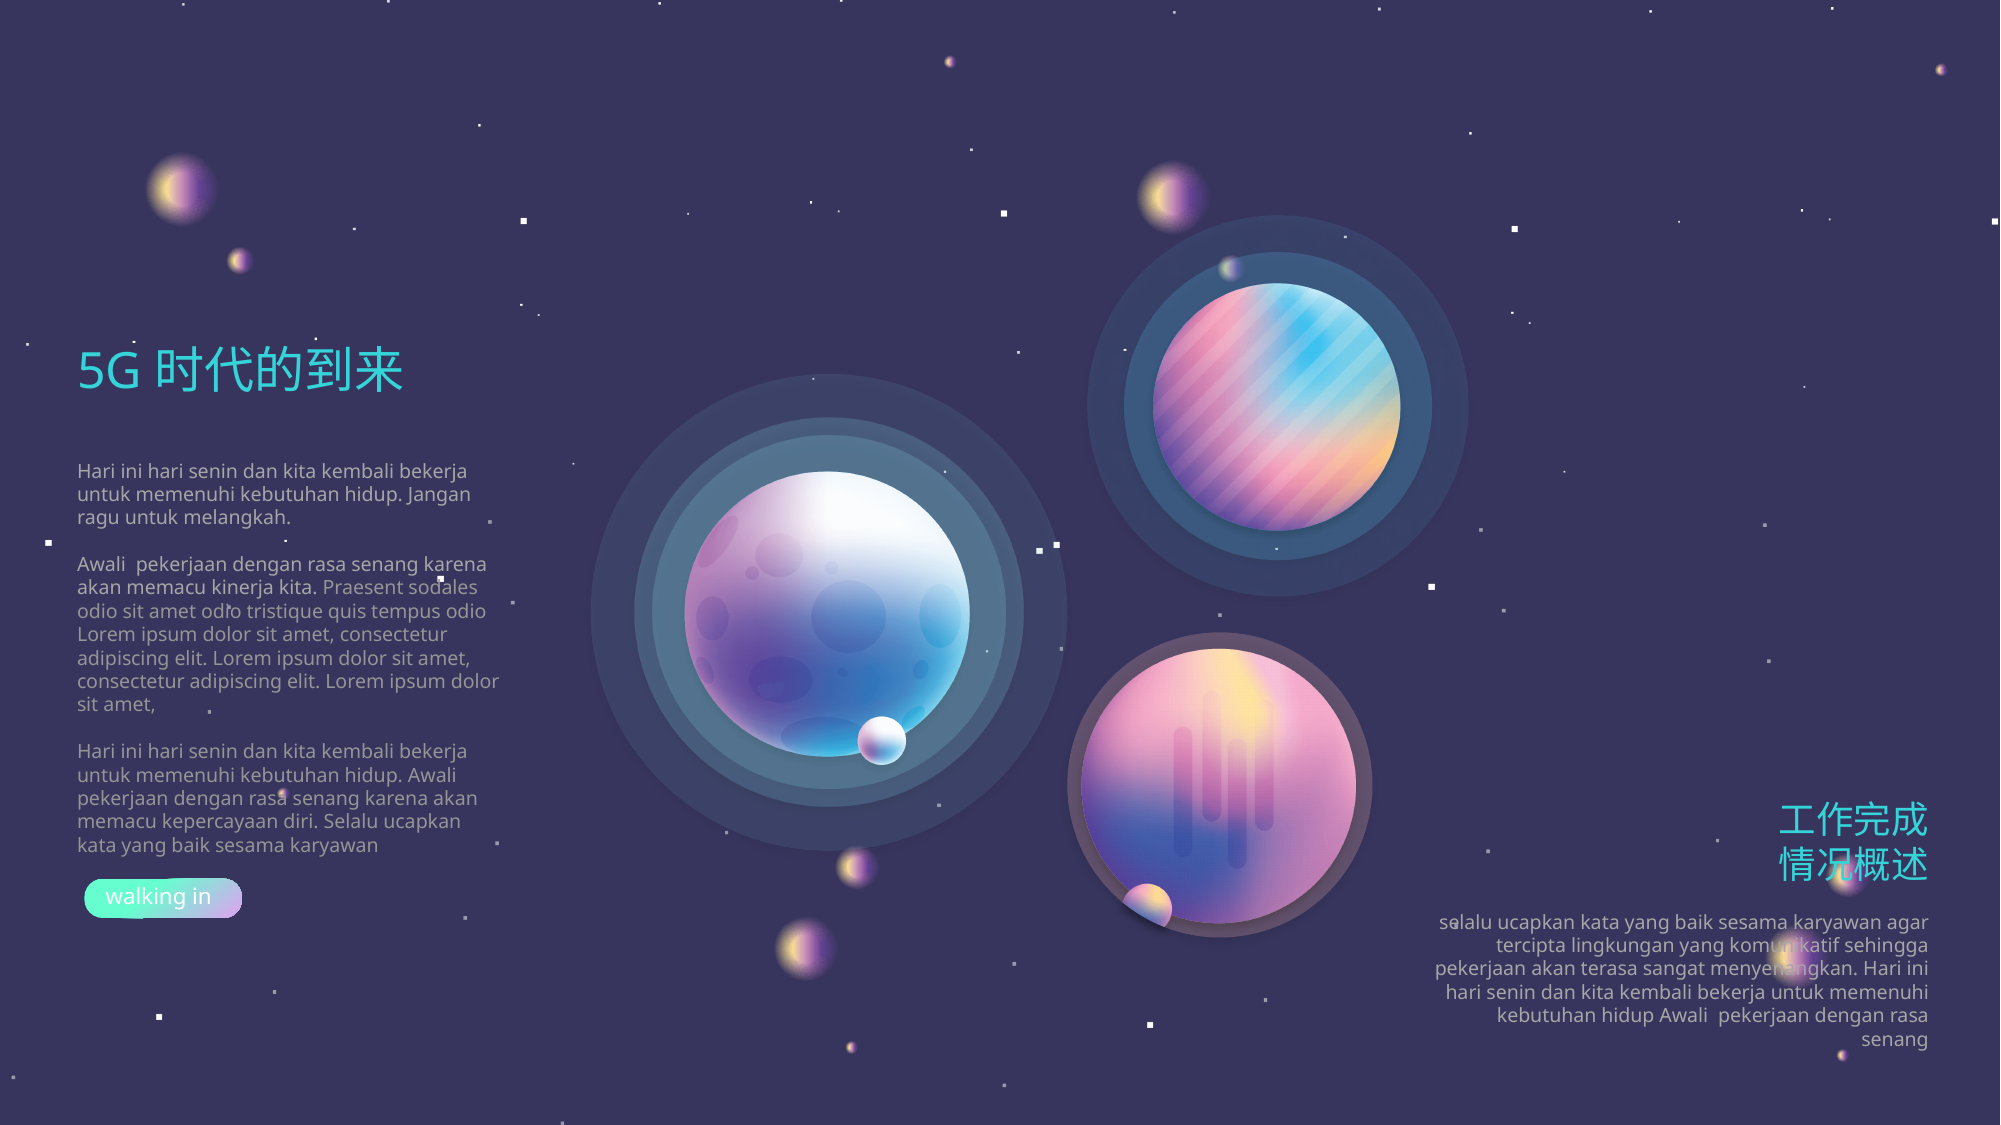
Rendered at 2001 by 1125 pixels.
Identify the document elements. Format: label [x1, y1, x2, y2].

picture [0, 0, 2000, 1125]
text_box [84, 874, 242, 918]
